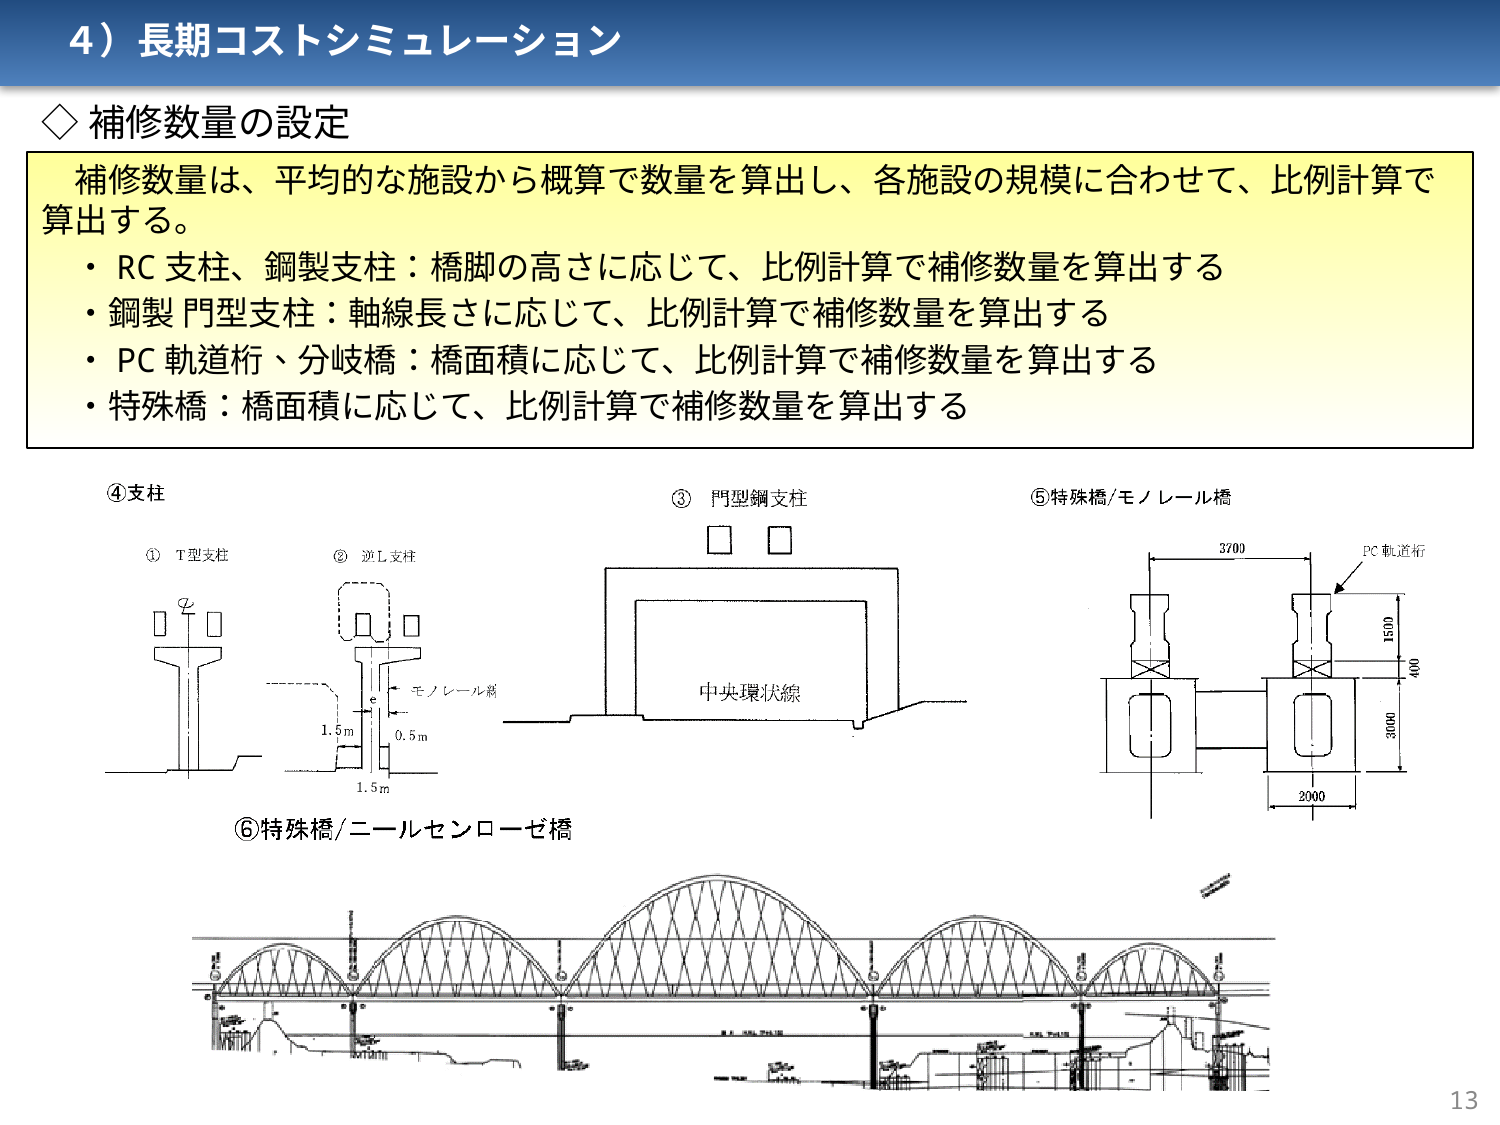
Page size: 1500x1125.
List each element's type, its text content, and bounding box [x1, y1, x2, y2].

text_box [0, 0, 1500, 86]
text_box 補修数量は、平均的な施設から概算で数量を算出し、各施設の規模に合わせて、比例計算で算出する。 ・RC支柱、鋼製支柱：橋脚の高さに応じて、比例計算で補修数量を算出する ・鋼製 門型支柱：軸線長さに応じて、比例計算で補修数量を算出する ・PC軌道桁、分岐橋：橋面積に応じて、比例計算で補修数量を算出する ・特殊橋：橋面積に応じて、比例計算で補修数量を算出する [27, 152, 1473, 449]
slide_number 13 [1144, 1069, 1495, 1125]
text_box ４）長期コストシミュレーション [9, 9, 1353, 70]
text_box ◇補修数量の設定 [27, 91, 747, 152]
picture [78, 460, 1445, 1101]
